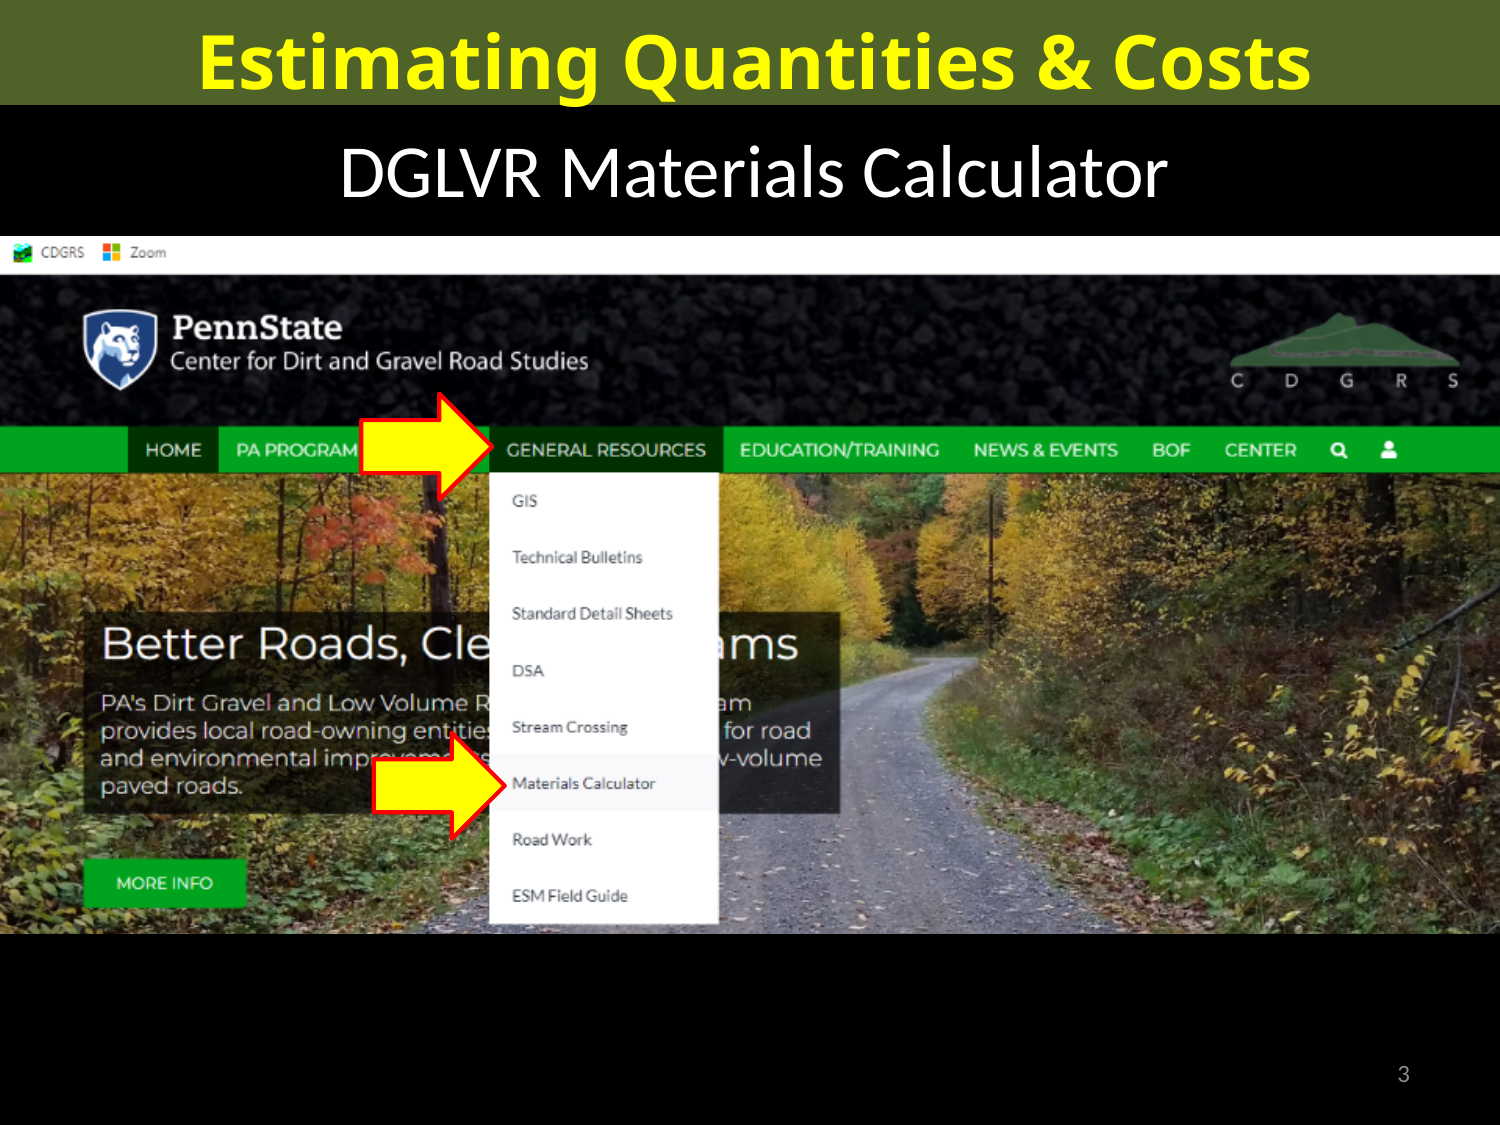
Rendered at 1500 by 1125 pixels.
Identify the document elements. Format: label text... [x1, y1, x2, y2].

slide_number 3 [1074, 1042, 1425, 1103]
text_box [0, 0, 1500, 105]
text_box Estimating Quantities & Costs [10, 6, 1500, 112]
picture [0, 235, 1500, 935]
text_box DGLVR Materials Calculator [324, 115, 1186, 220]
